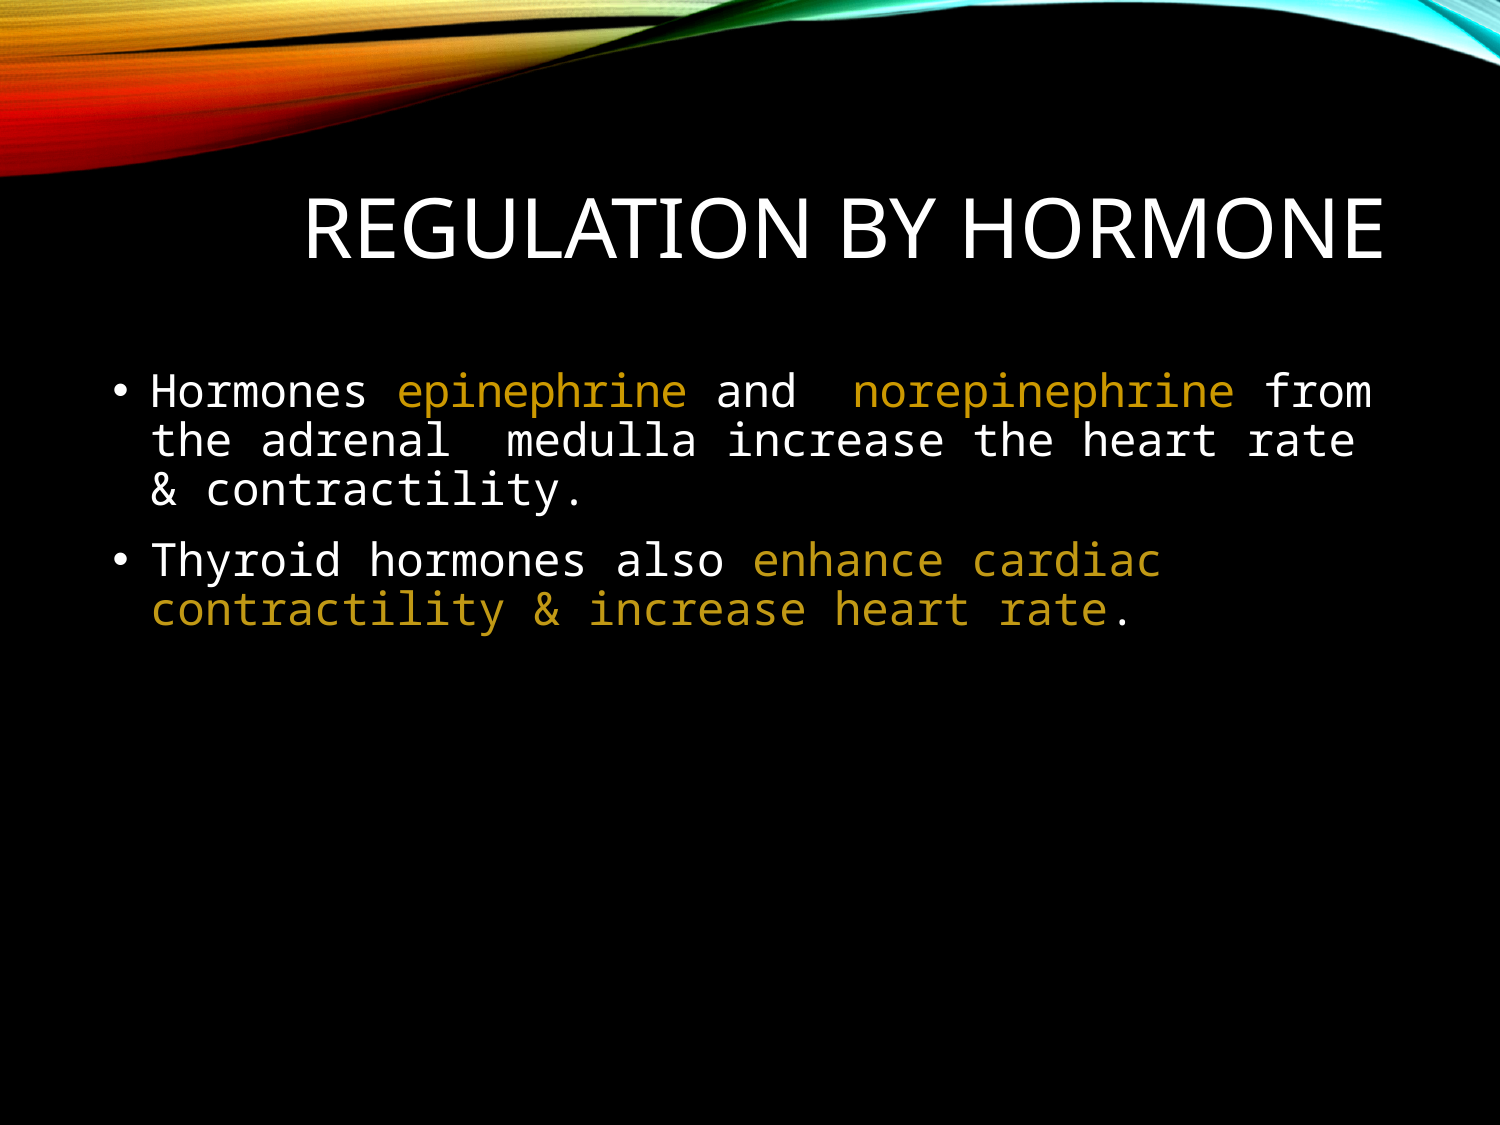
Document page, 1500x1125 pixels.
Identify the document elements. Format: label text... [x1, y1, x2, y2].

list Hormones epinephrine and norepinephrine from the adrenal medulla increase the heart rate & contractility. Thyroid hormones also enhance cardiac contractility & increase heart rate. [97, 360, 1403, 1028]
picture [0, 0, 1500, 178]
title Regulation by hormone [125, 125, 1403, 338]
